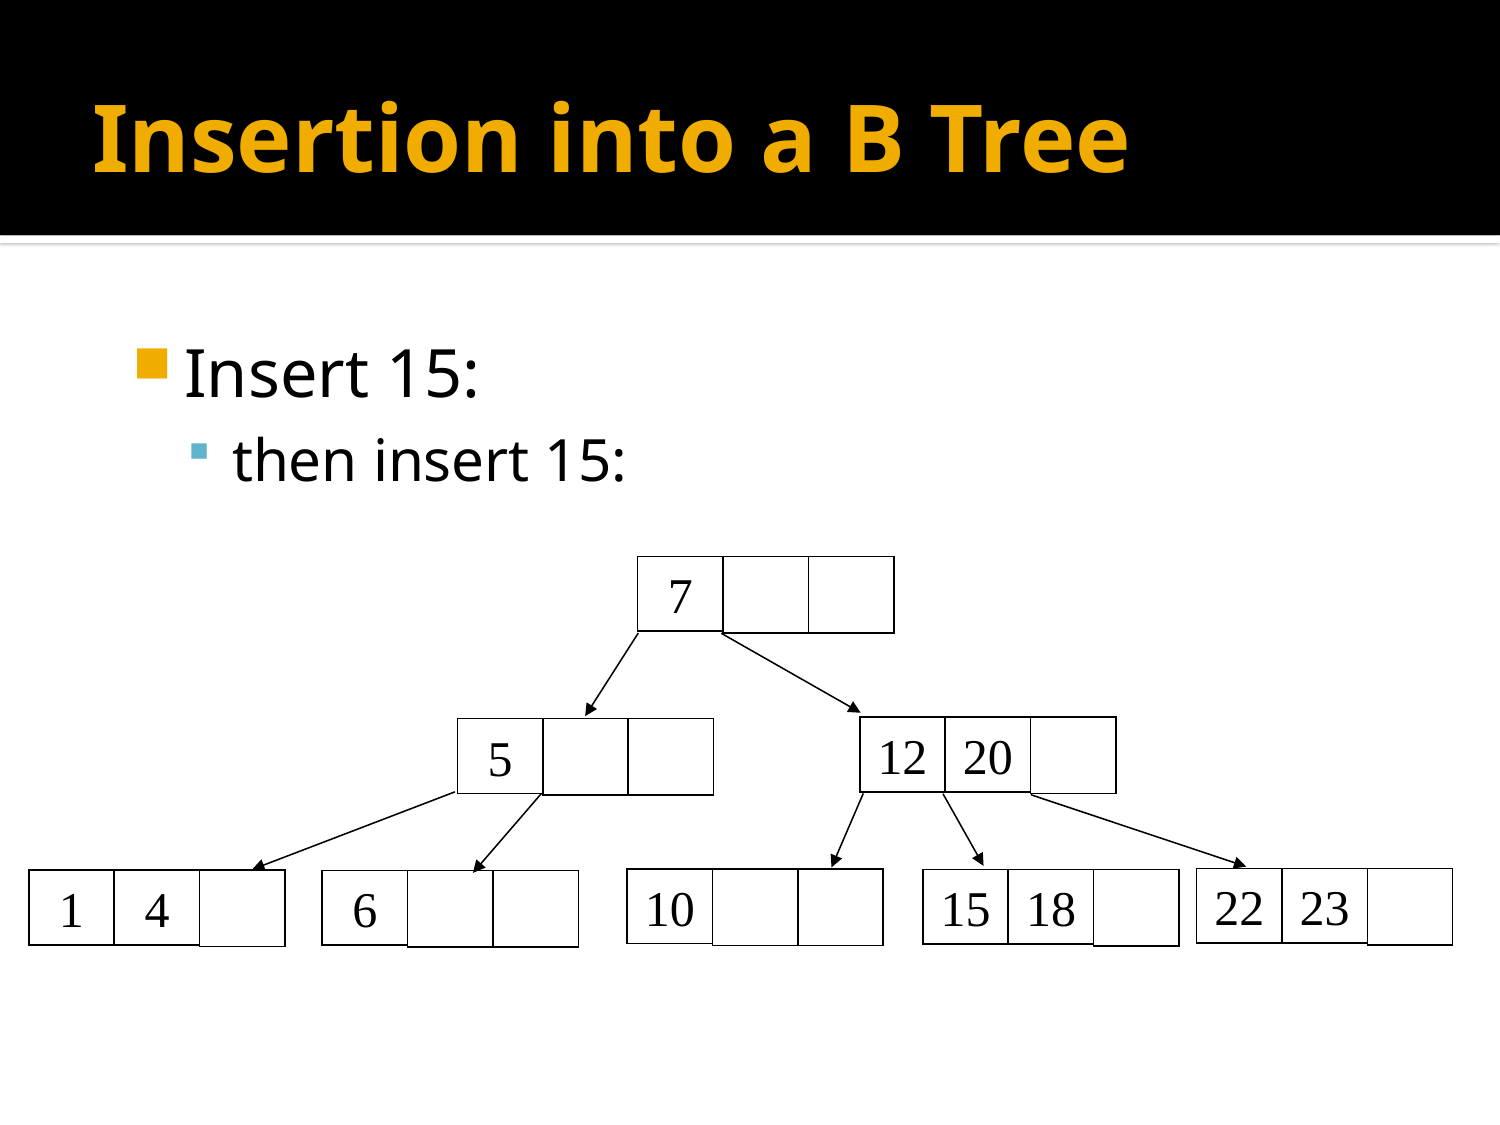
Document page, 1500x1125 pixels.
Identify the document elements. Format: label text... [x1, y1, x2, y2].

text_box [1093, 869, 1180, 946]
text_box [28, 870, 286, 947]
title Insertion into a B Tree [77, 41, 1423, 230]
text_box 15 [922, 869, 1008, 945]
text_box 23 [1281, 868, 1367, 944]
text_box [474, 793, 542, 868]
text_box [1052, 802, 1247, 869]
text_box 5 [457, 718, 542, 794]
text_box [947, 802, 984, 866]
text_box [712, 868, 797, 946]
text_box [1367, 868, 1453, 945]
text_box [736, 642, 861, 713]
text_box [628, 718, 714, 796]
text_box 18 [1008, 869, 1093, 945]
text_box 22 [1196, 868, 1281, 944]
text_box 10 [627, 868, 712, 944]
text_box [637, 556, 894, 633]
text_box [322, 870, 579, 948]
text_box [253, 791, 455, 868]
list Insert 15: then insert 15: [103, 316, 1455, 1051]
text_box [797, 868, 884, 946]
text_box [585, 639, 635, 717]
text_box [542, 718, 628, 796]
text_box [830, 801, 861, 868]
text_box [859, 717, 1117, 794]
